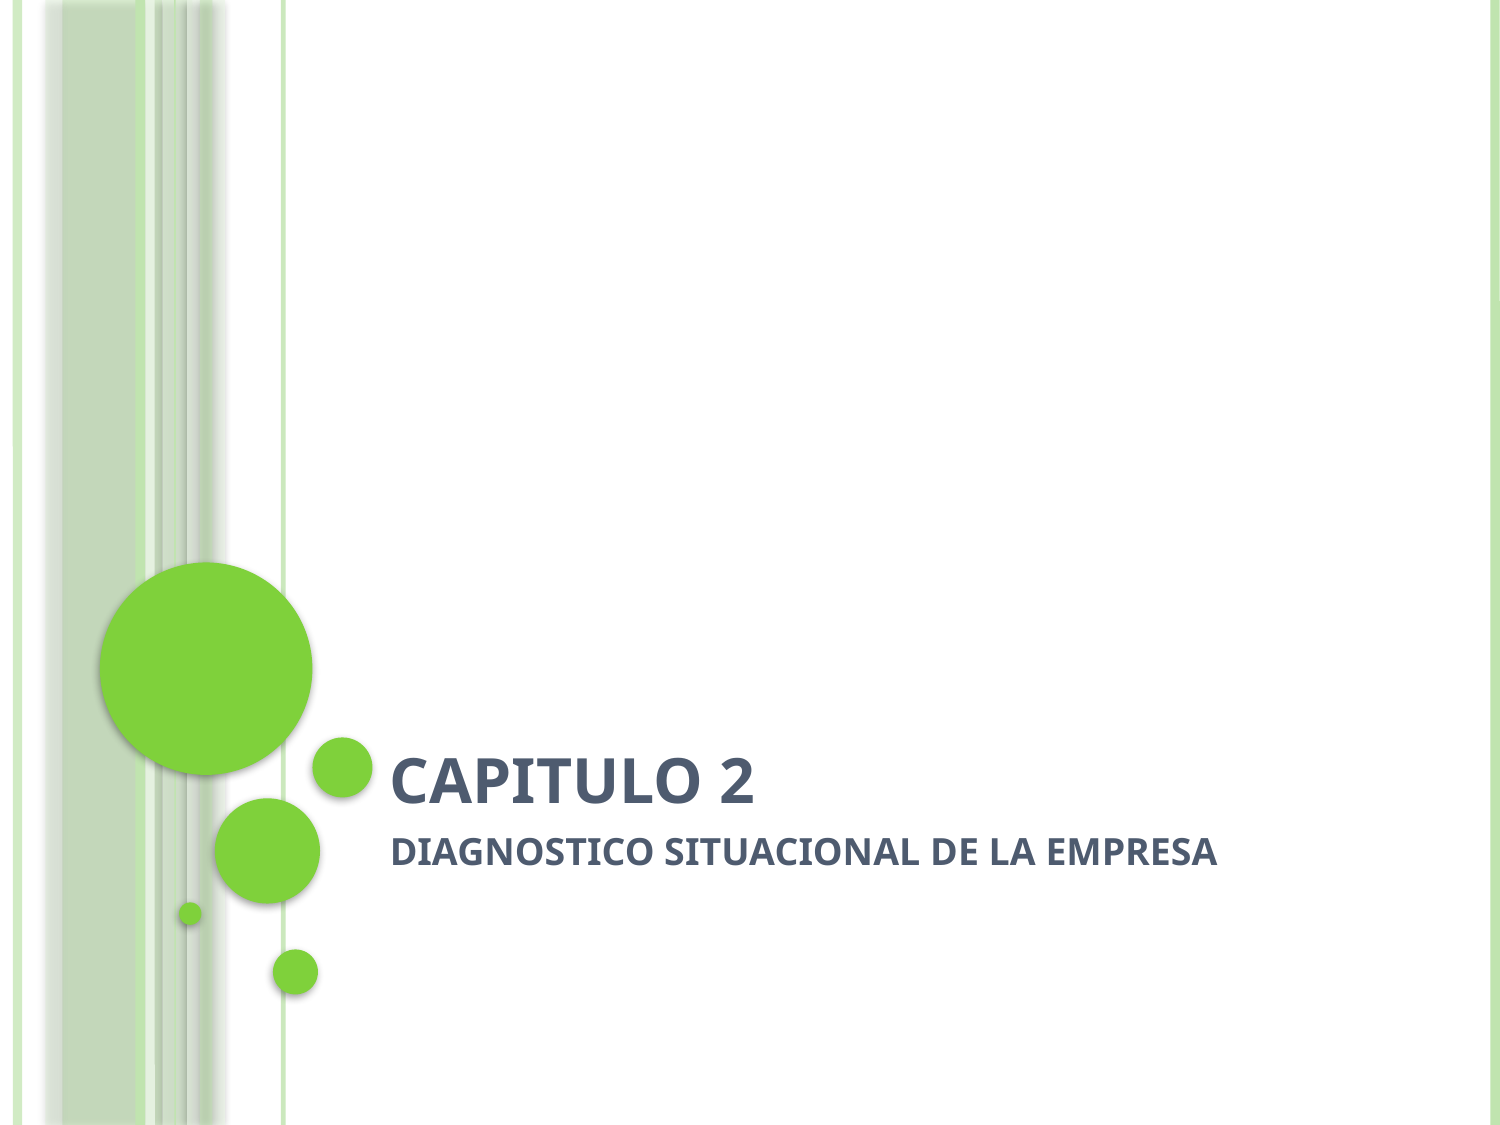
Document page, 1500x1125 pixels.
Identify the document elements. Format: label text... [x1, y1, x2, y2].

subtitle DIAGNOSTICO SITUACIONAL DE LA EMPRESA [375, 820, 1388, 1046]
title Capitulo 2 [375, 512, 1388, 820]
